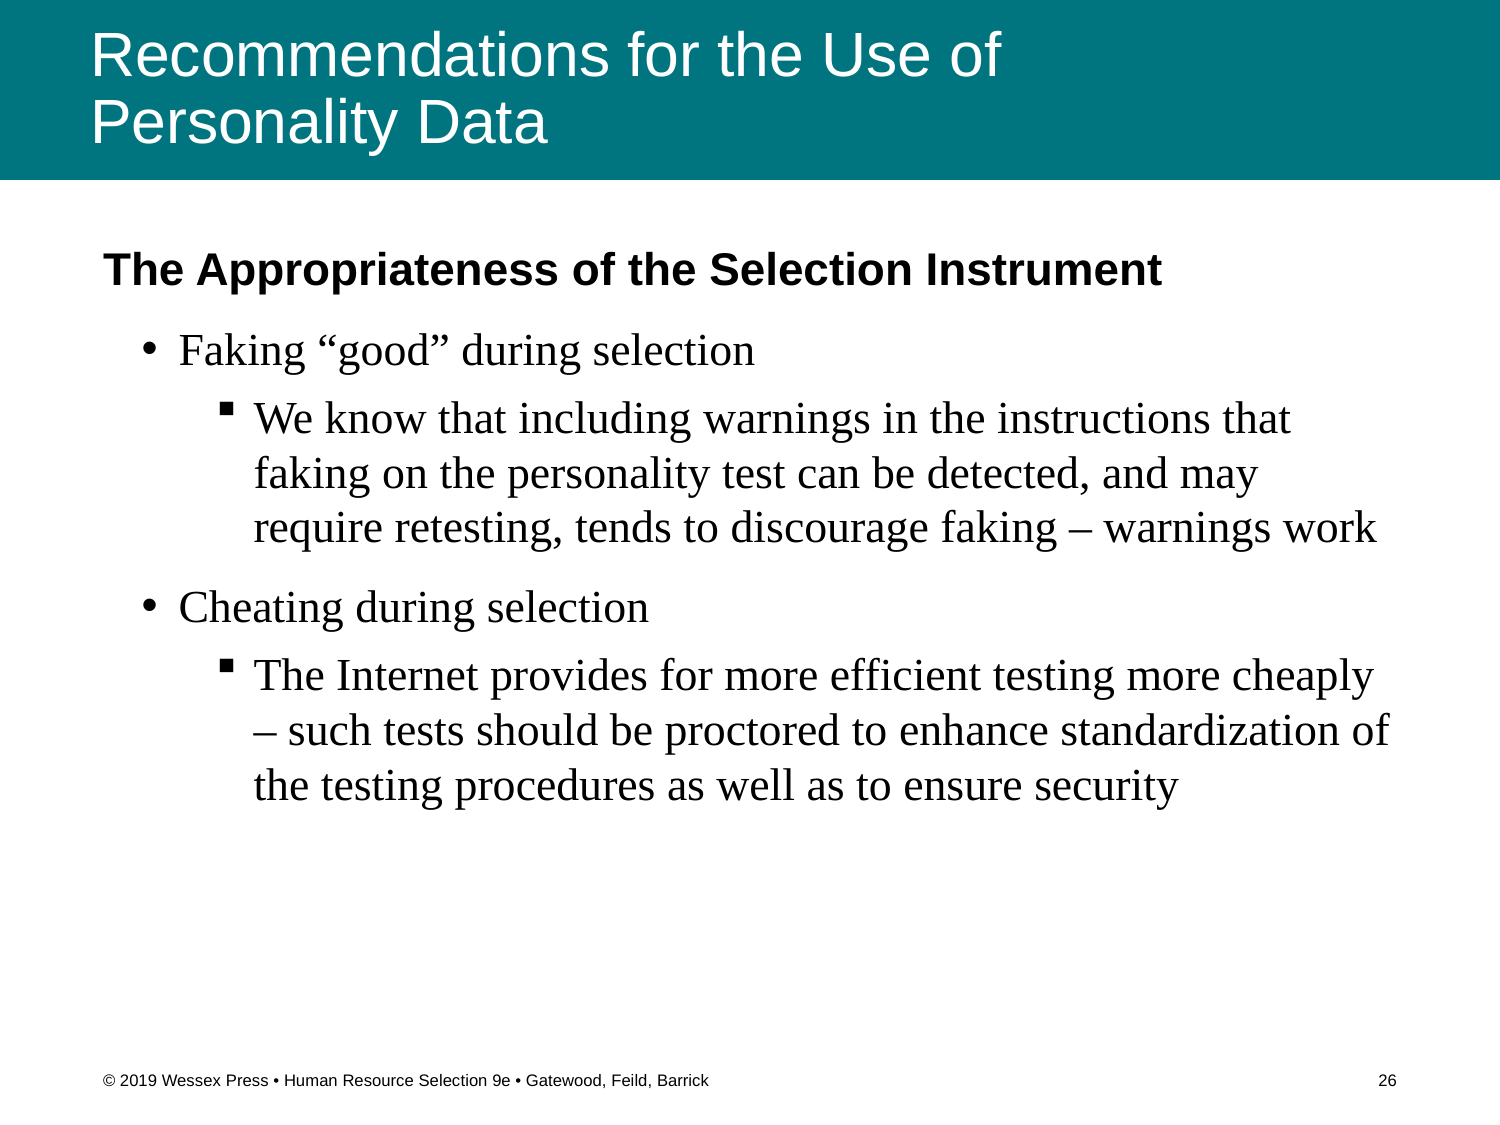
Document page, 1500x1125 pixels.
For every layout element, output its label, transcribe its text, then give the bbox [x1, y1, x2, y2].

slide_number 26 [1059, 1052, 1397, 1090]
title Recommendations for the Use of Personality Data [0, 0, 1500, 180]
slide_number © 2019 Wessex Press • Human Resource Selection 9e • Gatewood, Feild, Barrick [103, 1052, 750, 1090]
list The Appropriateness of the Selection Instrument Faking “good” during selection We know that including warnings in the instructions that faking on the personality test can be detected, and may require retesting, tends to discourage faking – warnings work Cheating during selection The Internet provides for more efficient testing more cheaply – such tests should be proctored to enhance standardization of the testing procedures as well as to ensure security [103, 239, 1397, 1053]
